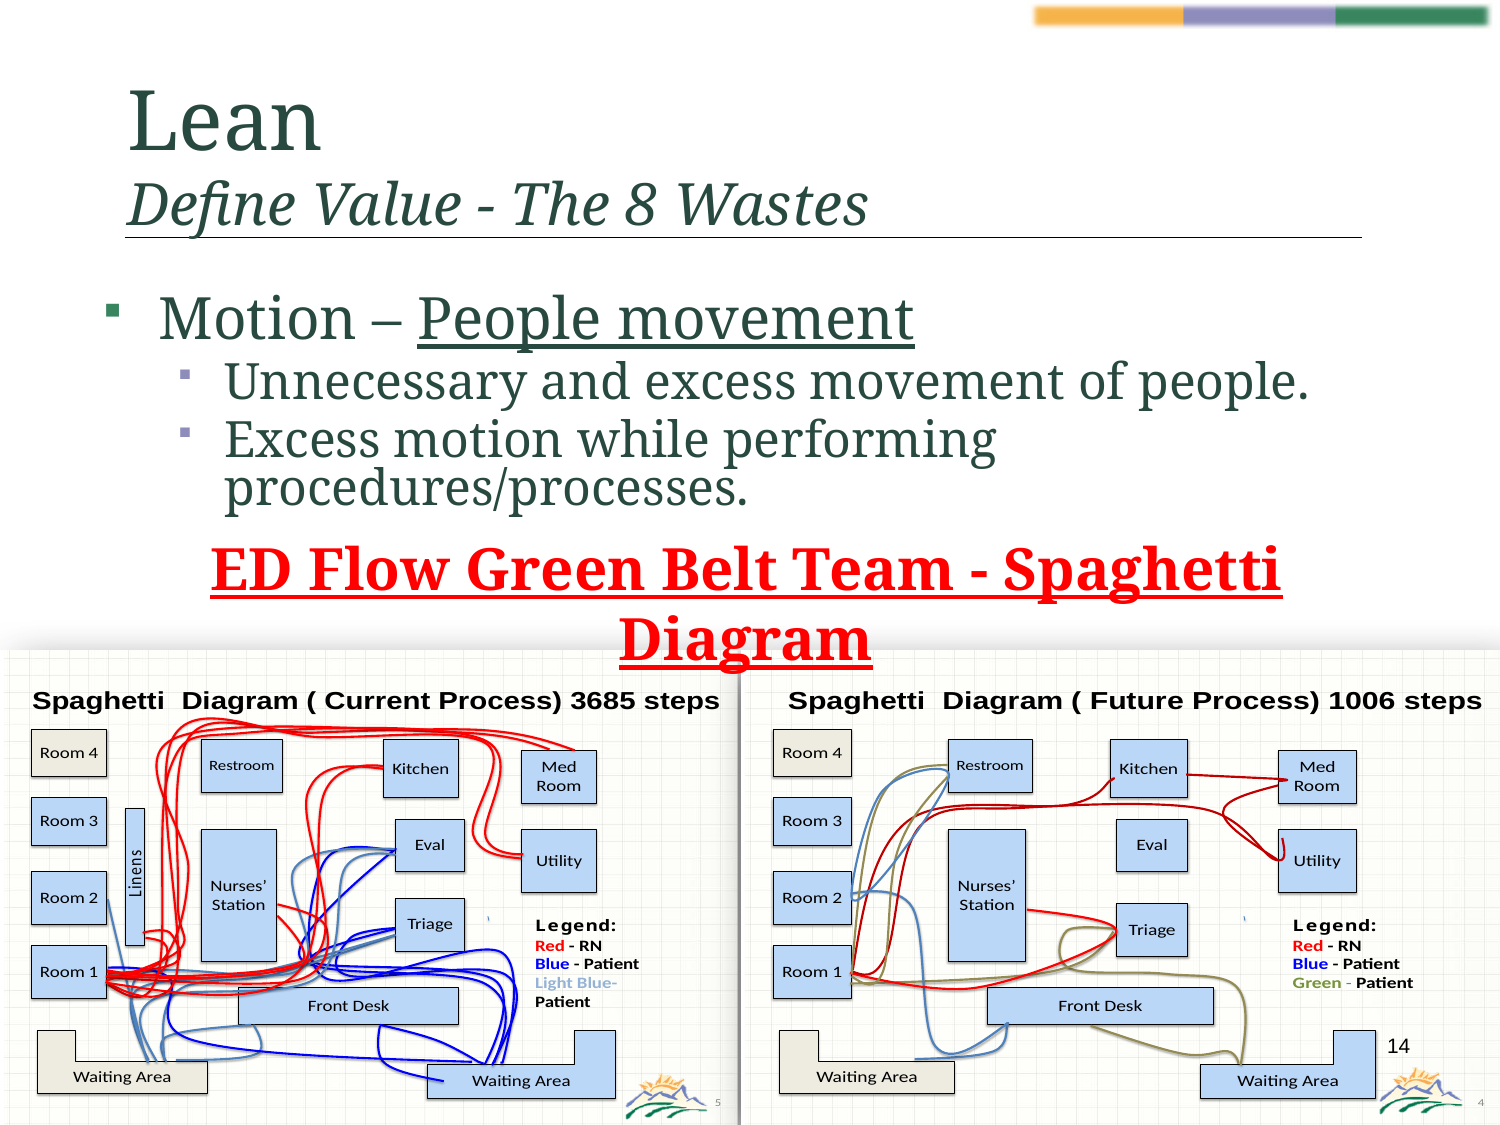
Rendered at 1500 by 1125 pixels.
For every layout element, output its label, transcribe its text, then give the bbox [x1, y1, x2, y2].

picture [740, 649, 1500, 1125]
picture [0, 649, 738, 1125]
text_box ED Flow Green Belt Team - Spaghetti Diagram [73, 523, 1420, 649]
picture [1027, 0, 1500, 32]
text_box Lean Define Value - The 8 Wastes [112, 60, 1350, 245]
text_box Motion – People movement Unnecessary and excess movement of people. Excess motion while performing procedures/processes. [87, 287, 1413, 503]
